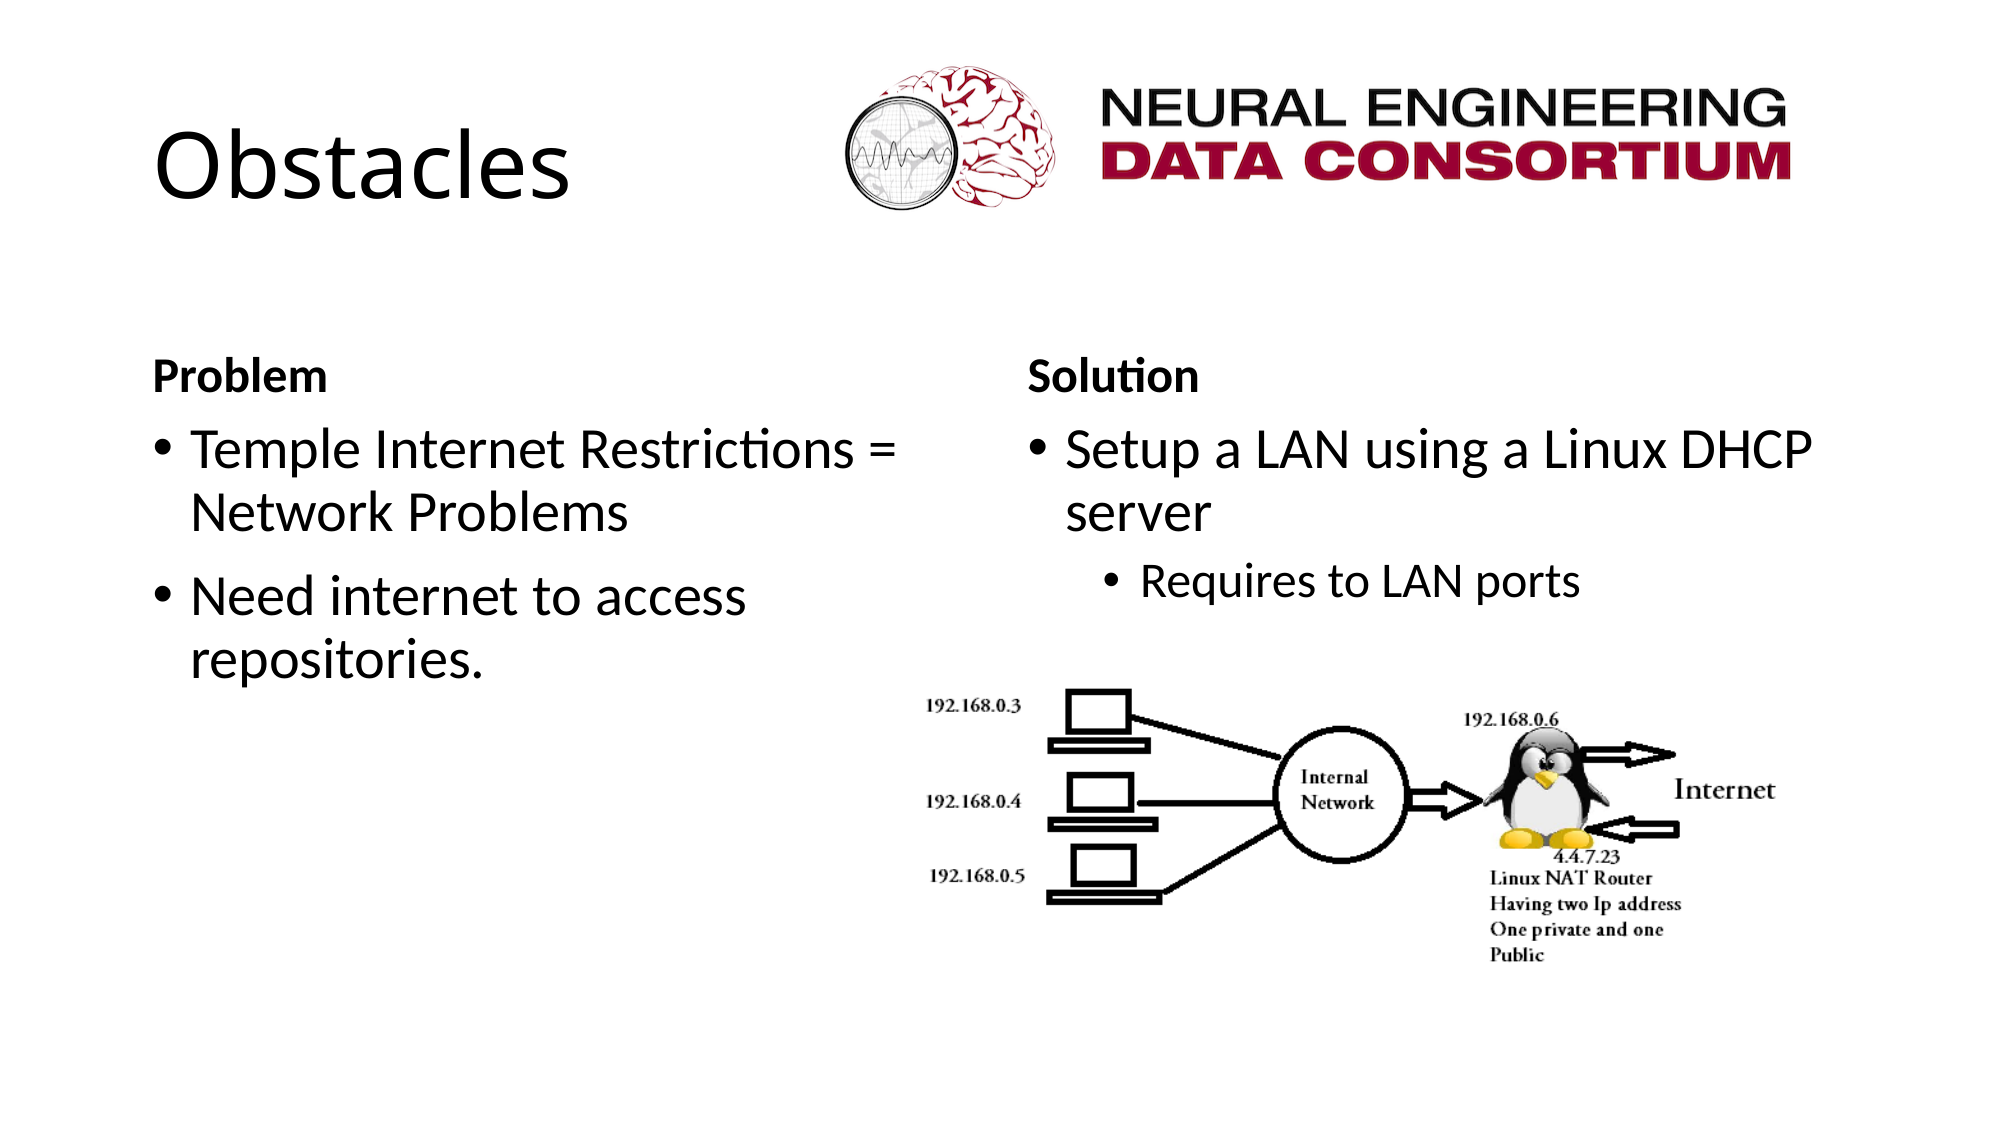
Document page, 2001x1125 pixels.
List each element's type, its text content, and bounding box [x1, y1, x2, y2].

picture [925, 653, 1777, 973]
list Temple Internet Restrictions = Network Problems Need internet to access repositories. [137, 410, 984, 1016]
list Problem [137, 275, 984, 410]
title Obstacles [137, 59, 1863, 278]
list Solution [1012, 275, 1863, 410]
picture [839, 59, 1863, 217]
list Setup a LAN using a Linux DHCP server Requires to LAN ports [1012, 410, 1863, 1016]
